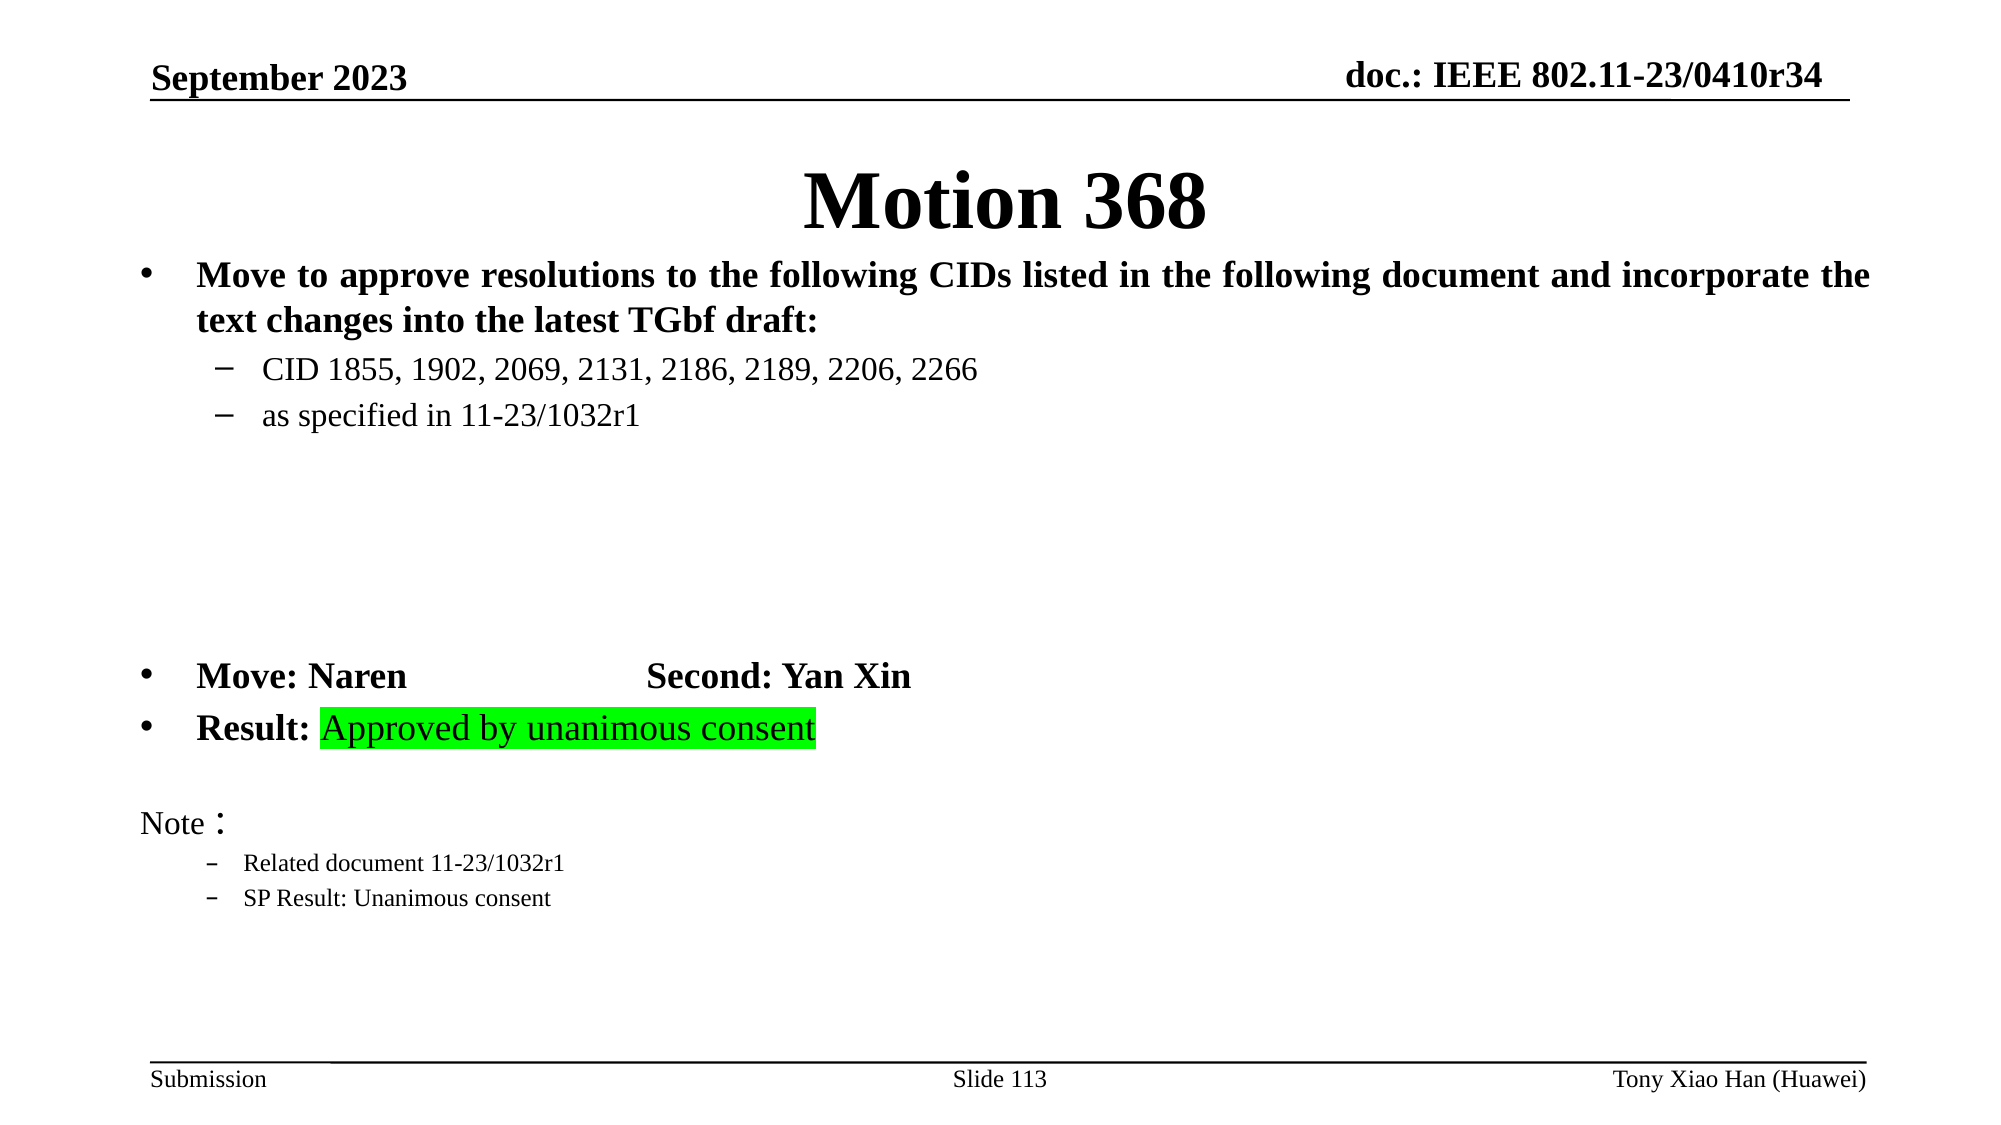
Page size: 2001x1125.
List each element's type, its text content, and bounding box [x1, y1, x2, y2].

text_box Move to approve resolutions to the following CIDs listed in the following document and incorporate the text changes into the latest TGbf draft: CID 1855, 1902, 2069, 2131, 2186, 2189, 2206, 2266 as specified in 11-23/1032r1 Move: Naren Second: Yan Xin Result: Approved by unanimous consent Note： Related document 11-23/1032r1 SP Result: Unanimous consent [125, 212, 1888, 900]
text_box Motion 368 [368, 137, 1644, 212]
